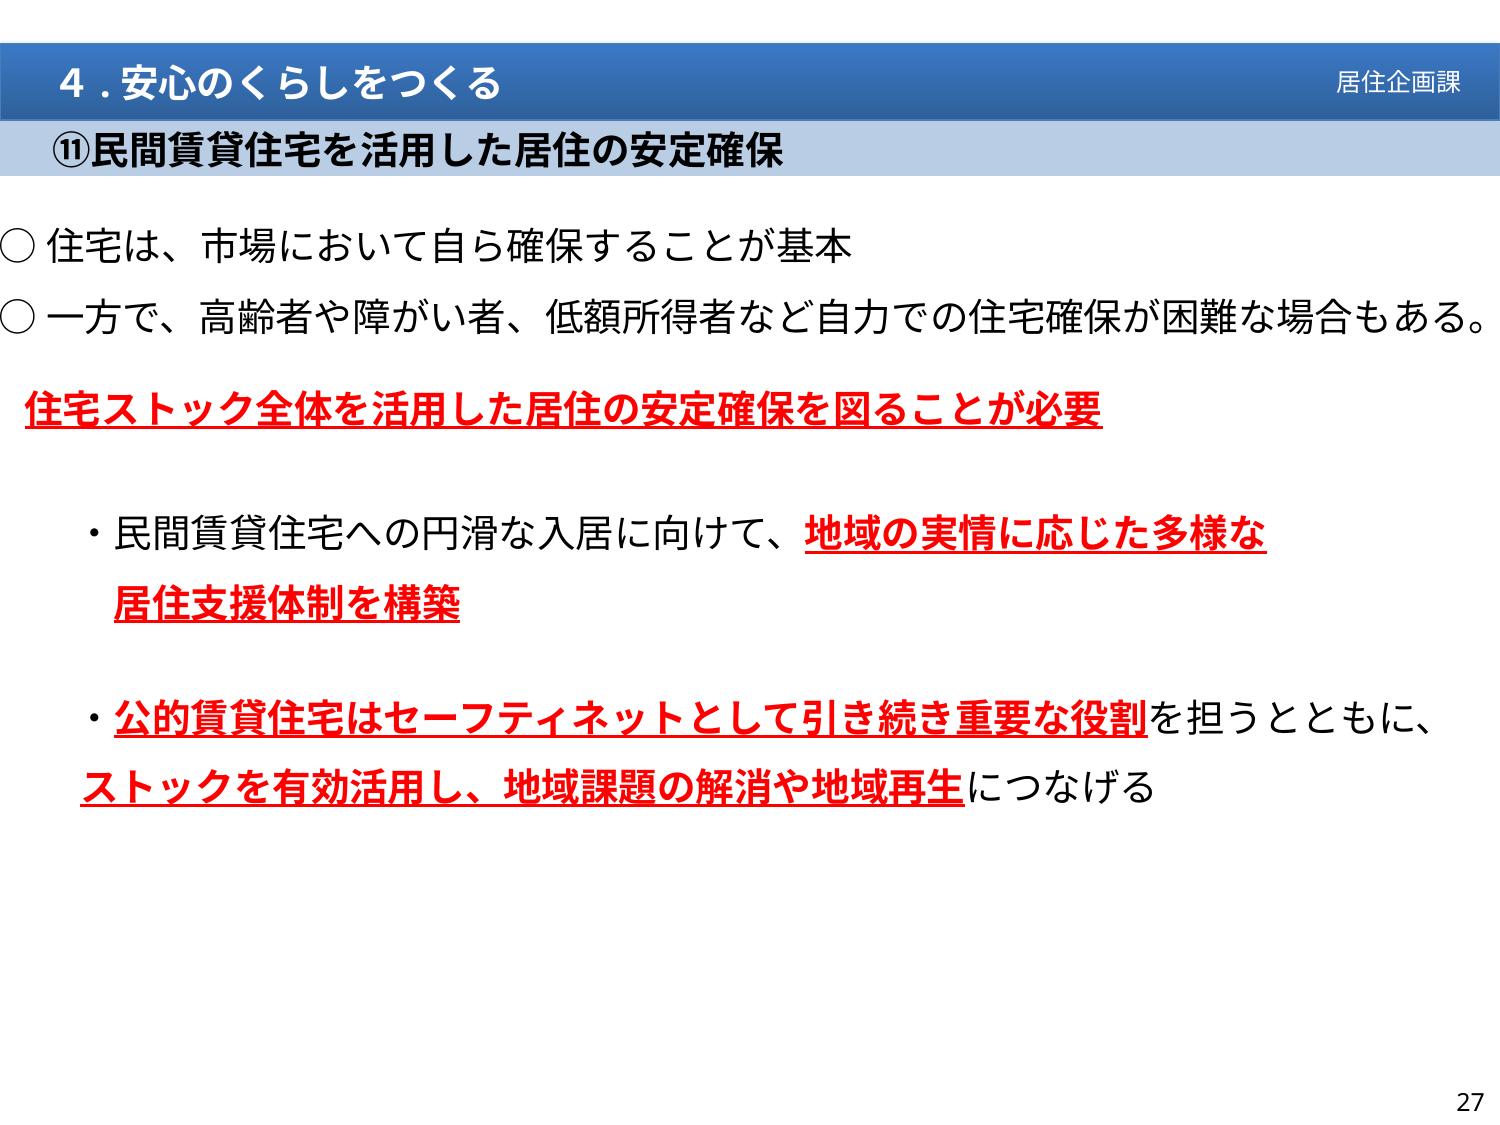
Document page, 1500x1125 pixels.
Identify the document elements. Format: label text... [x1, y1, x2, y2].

text_box ⑪民間賃貸住宅を活用した居住の安定確保 [0, 121, 1500, 176]
slide_number 27 [1399, 1082, 1500, 1125]
text_box ○住宅は、市場において自ら確保することが基本 ○一方で、高齢者や障がい者、低額所得者など自力での住宅確保が困難な場合もある。 住宅ストック全体を活用した居住の安定確保を図ることが必要 ・民間賃貸住宅への円滑な入居に向けて、地域の実情に応じた多様な 居住支援体制を構築 ・公的賃貸住宅はセーフティネットとして引き続き重要な役割を担うとともに、 ストックを有効活用し、地域課題の解消や地域再生につなげる [0, 214, 1500, 863]
text_box 居住企画課 [1003, 59, 1477, 104]
text_box ４.安心のくらしをつくる [0, 43, 1500, 121]
